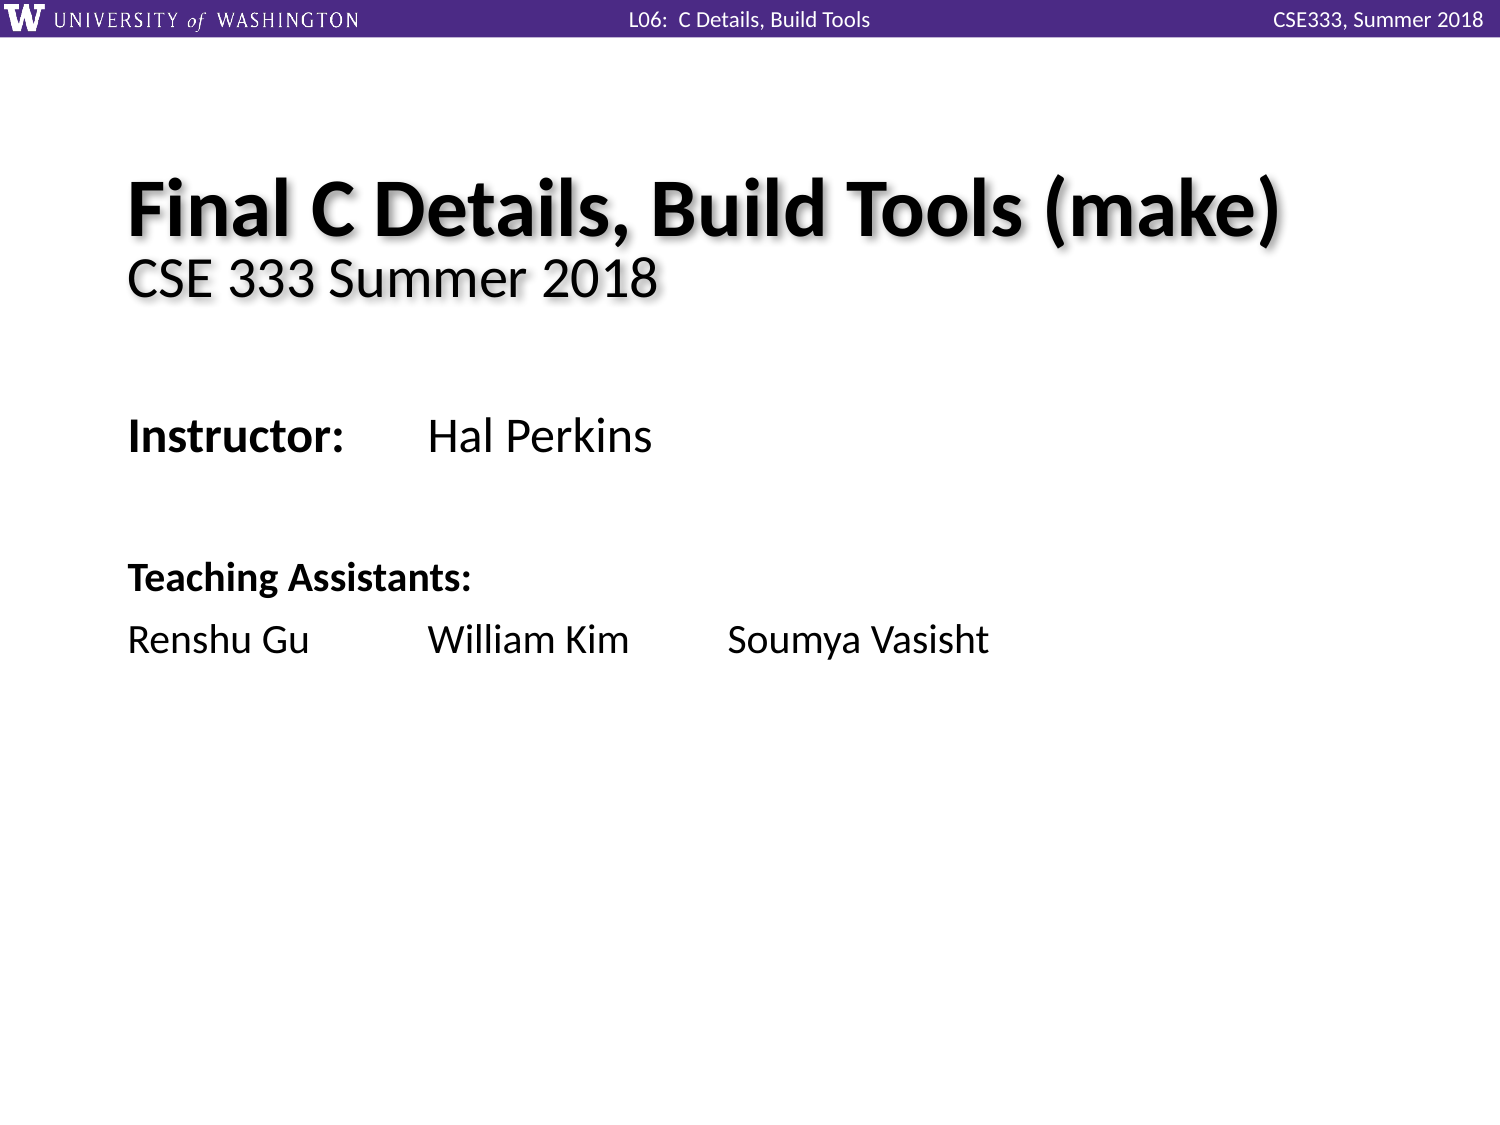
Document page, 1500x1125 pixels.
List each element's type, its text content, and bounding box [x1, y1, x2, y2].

subtitle Instructor: Hal Perkins Teaching Assistants: Renshu Gu William Kim Soumya Vasisht [112, 389, 1388, 860]
picture [4, 4, 358, 32]
title Final C Details, Build Tools (make) CSE 333 Summer 2018 [112, 119, 1388, 362]
